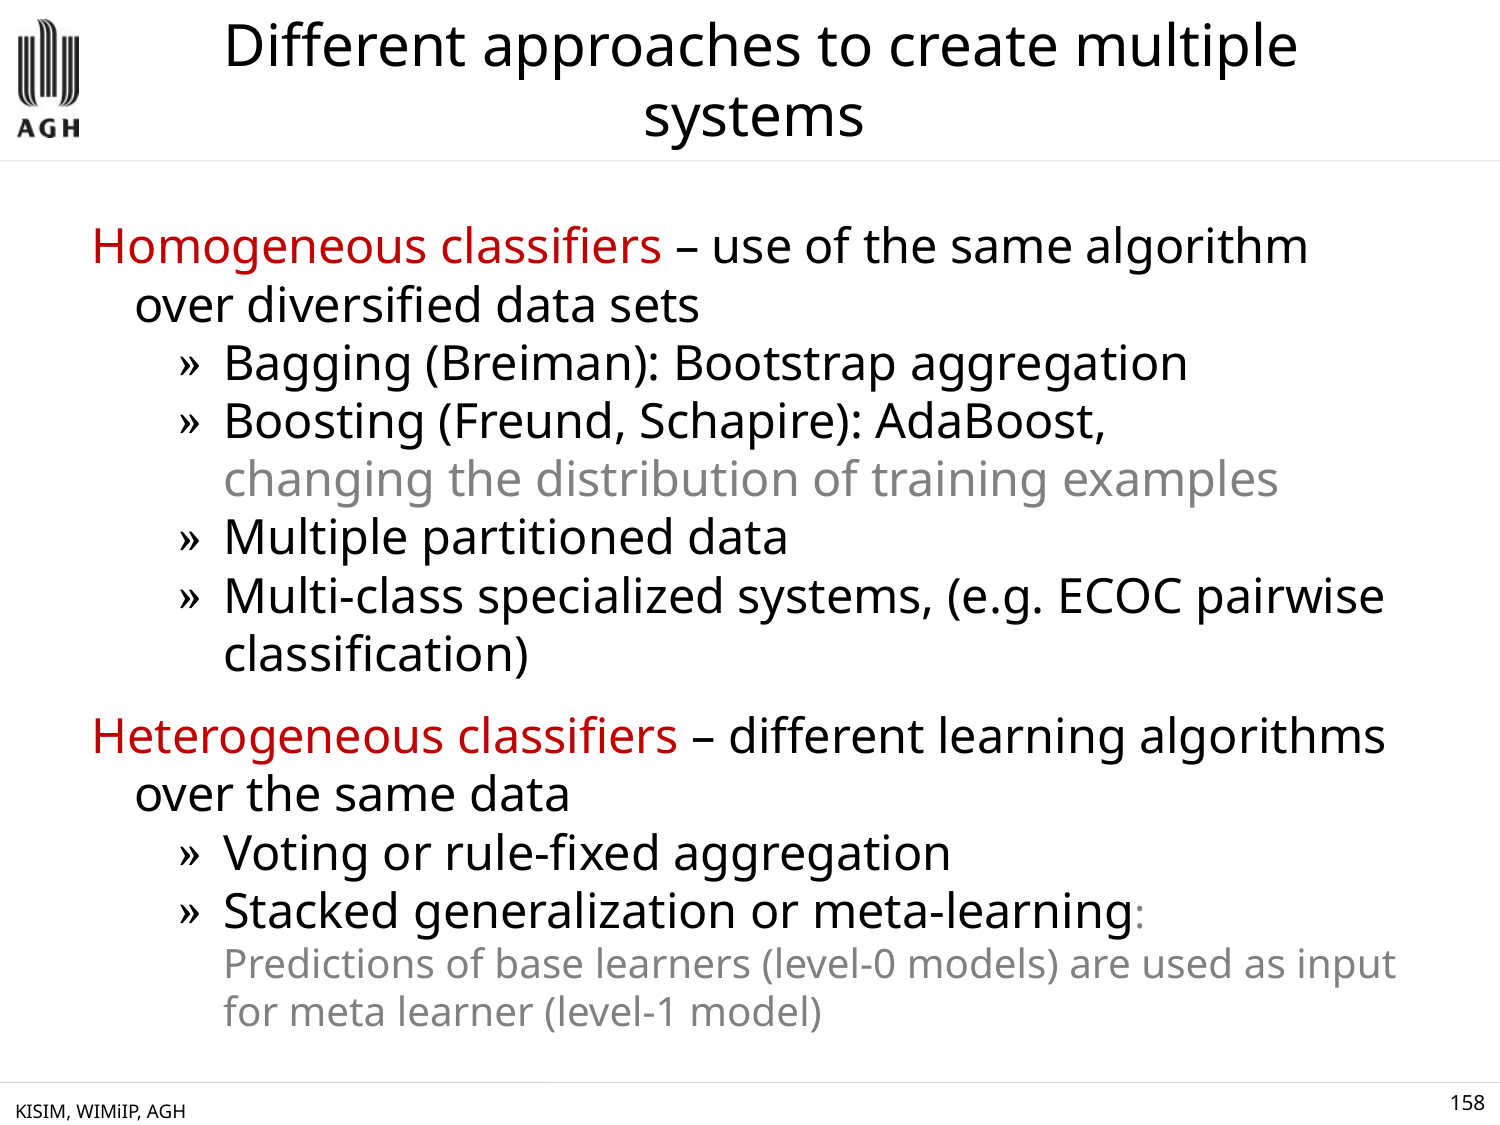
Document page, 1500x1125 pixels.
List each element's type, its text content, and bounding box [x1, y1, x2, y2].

list Homogeneous classifiers – use of the same algorithm over diversified data sets Bagging (Breiman): Bootstrap aggregation Boosting (Freund, Schapire): AdaBoost, changing the distribution of training examples Multiple partitioned data Multi-class specialized systems, (e.g. ECOC pairwise classification) Heterogeneous classifiers – different learning algorithms over the same data Voting or rule-fixed aggregation Stacked generalization or meta-learning: Predictions of base learners (level-0 models) are used as input for meta learner (level-1 model) [76, 207, 1428, 1048]
picture [17, 19, 79, 138]
footer KISIM, WIMiIP, AGH [0, 1092, 476, 1125]
title Different approaches to create multiple systems [147, 30, 1377, 126]
